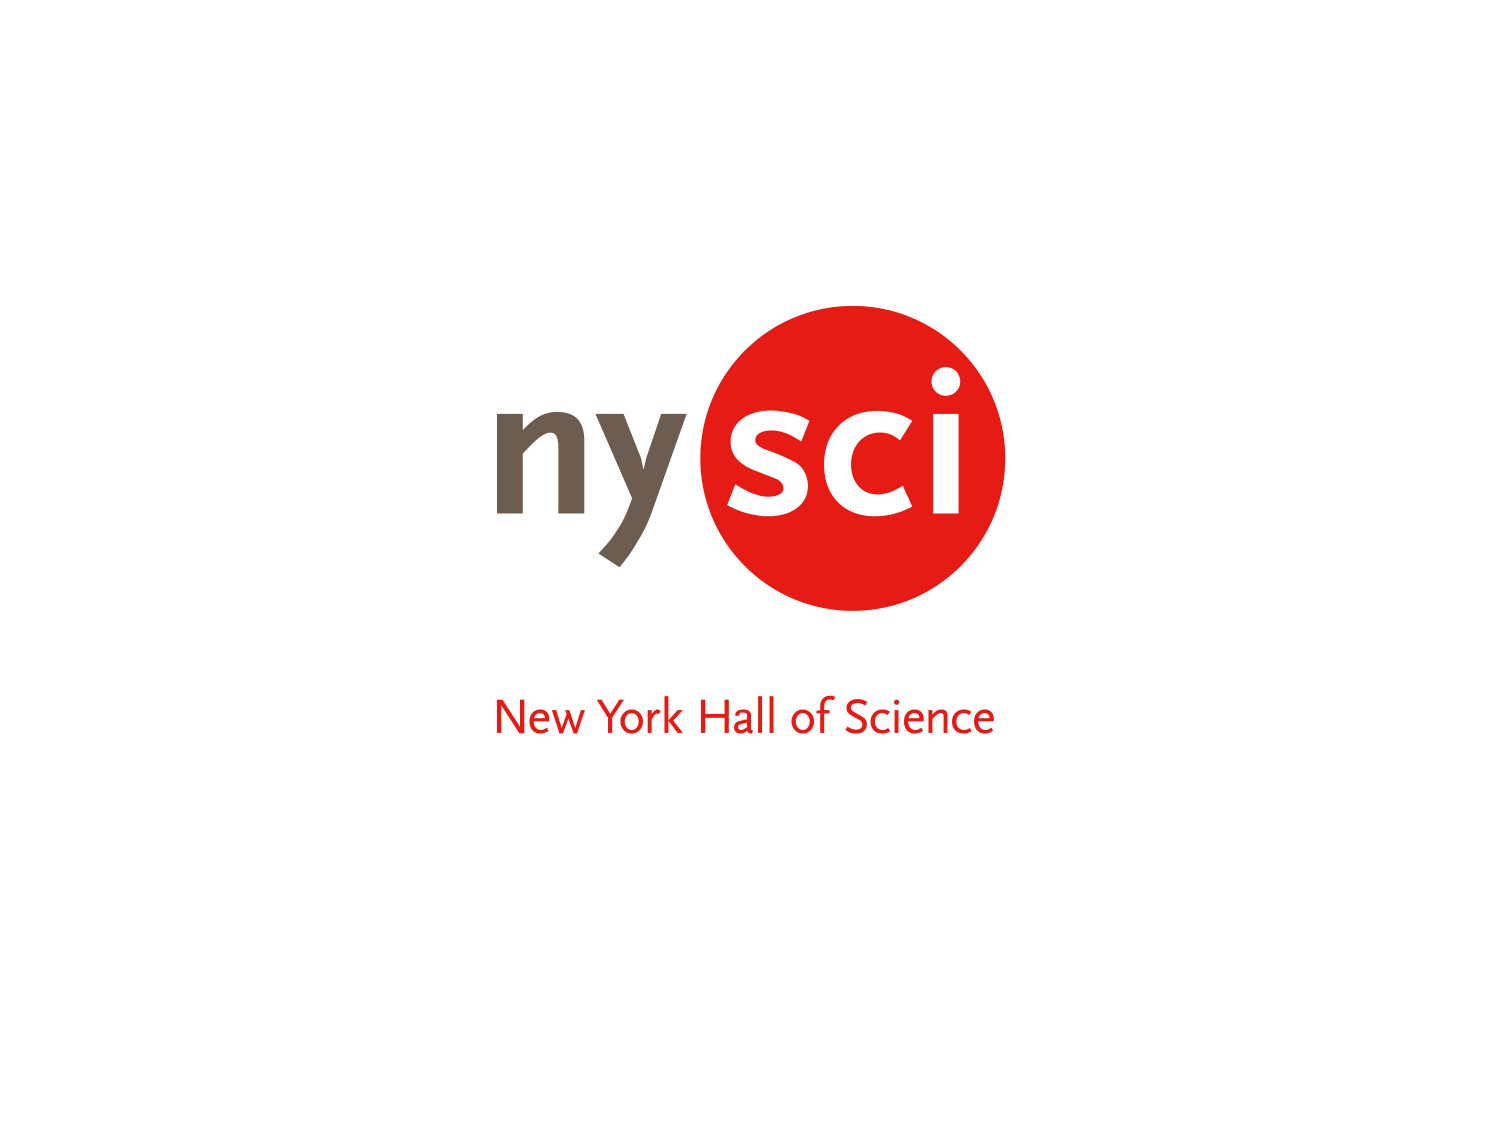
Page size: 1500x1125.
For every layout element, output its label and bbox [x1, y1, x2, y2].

picture [0, 306, 1500, 1101]
